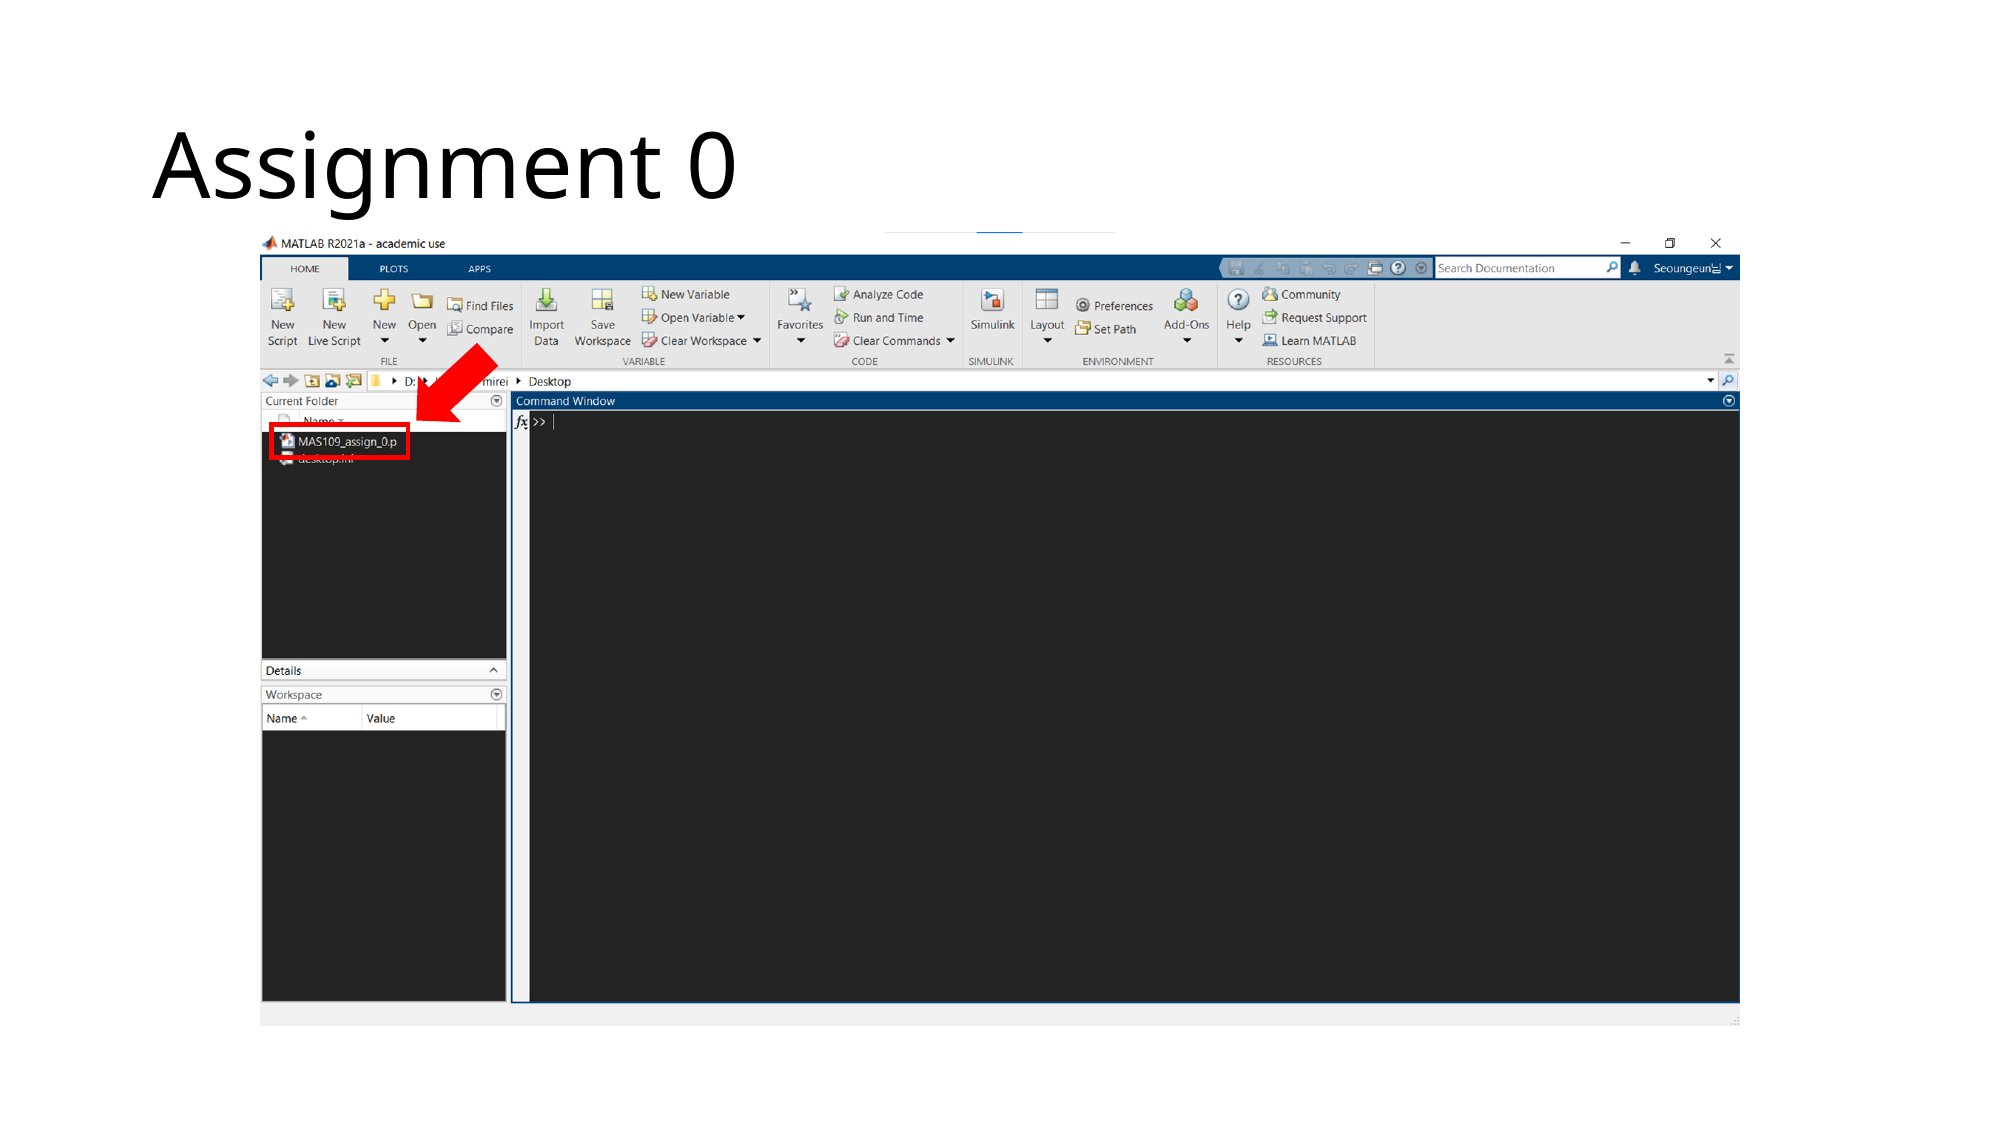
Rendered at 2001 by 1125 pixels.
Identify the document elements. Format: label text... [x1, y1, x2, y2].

title Assignment 0 [137, 59, 1863, 278]
picture [260, 232, 1740, 1026]
